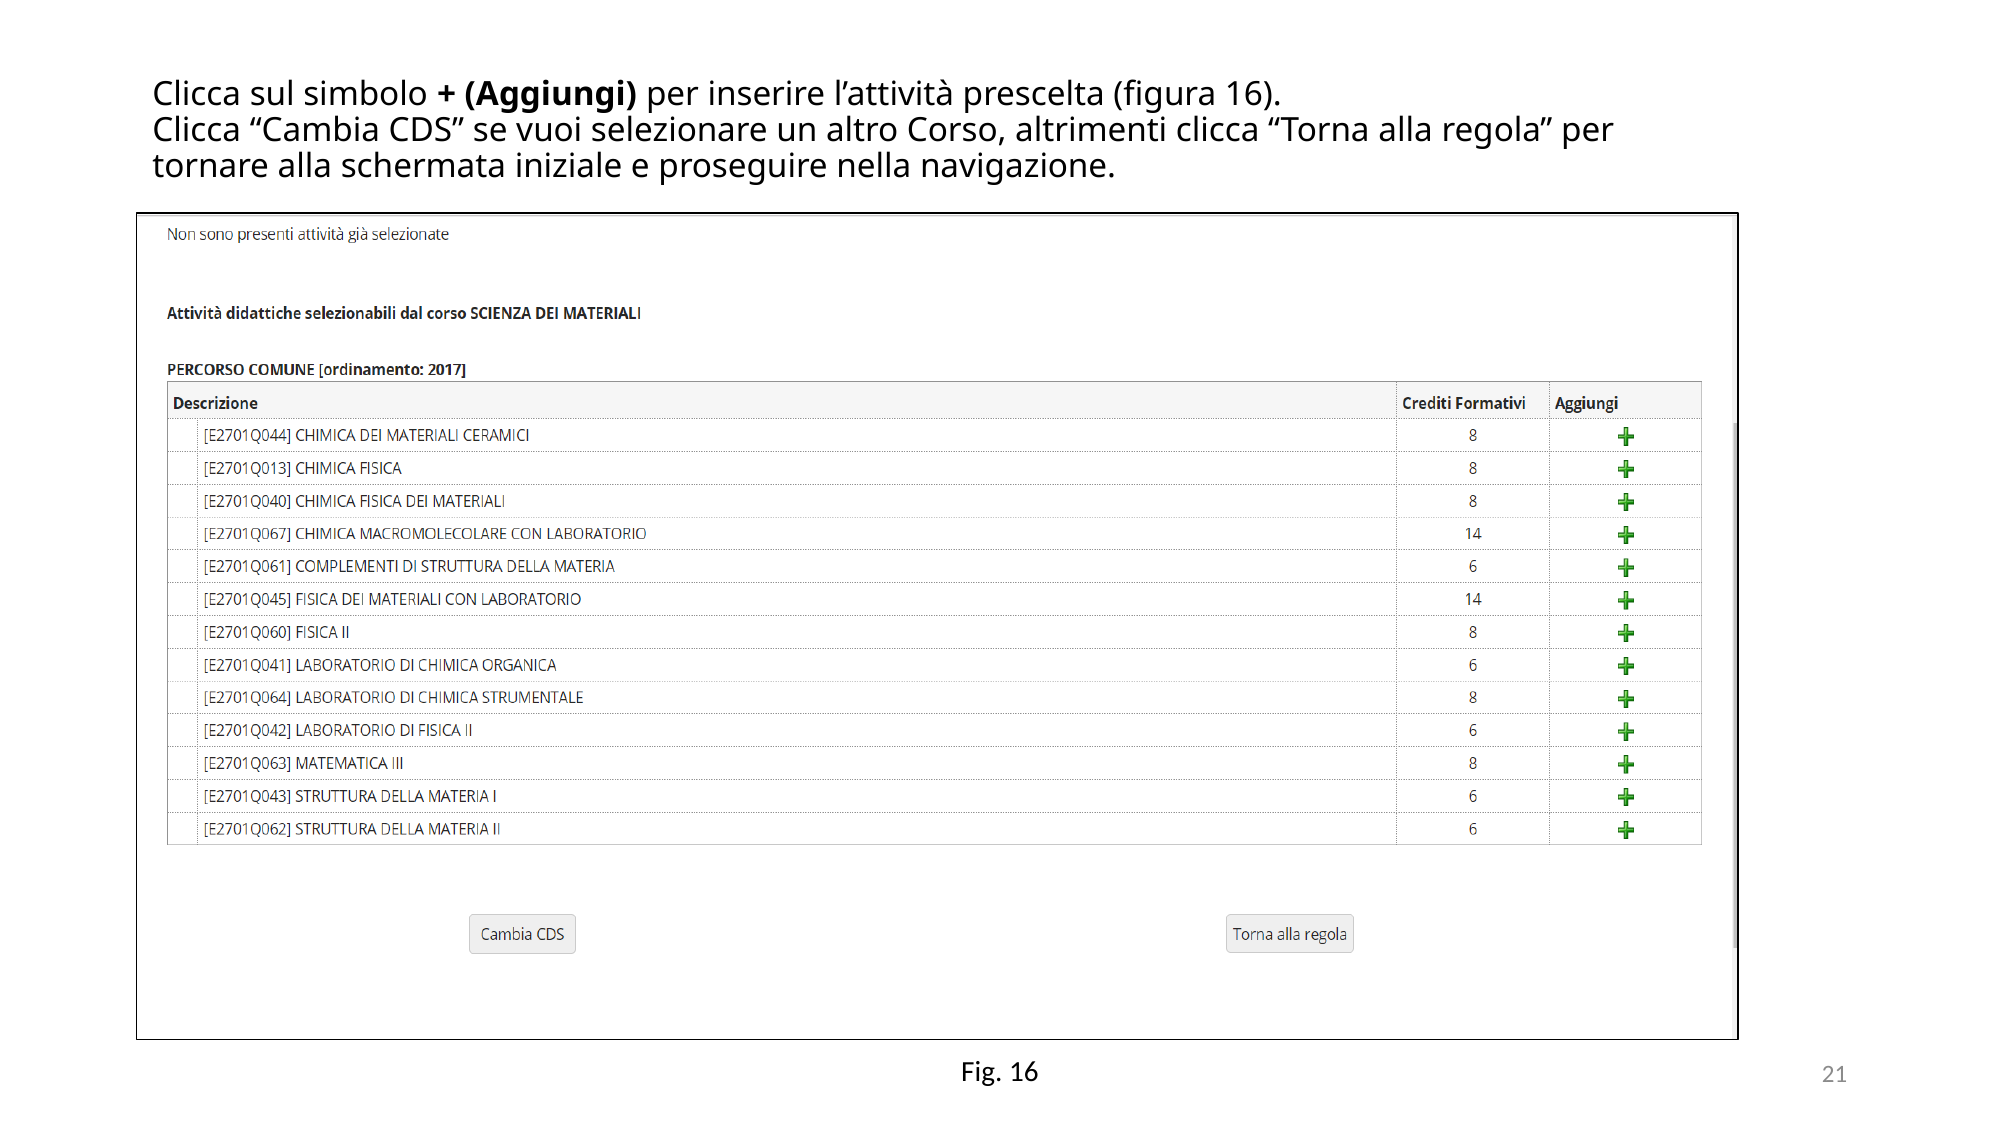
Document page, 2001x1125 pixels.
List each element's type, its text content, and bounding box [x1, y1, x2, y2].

title Clicca sul simbolo + (Aggiungi) per inserire l’attività prescelta (figura 16). Clicca “Cambia CDS” se vuoi selezionare un altro Corso, altrimenti clicca “Torna alla regola” per tornare alla schermata iniziale e proseguire nella navigazione. [137, 59, 1738, 212]
list Fig. 16 [137, 299, 1863, 1096]
slide_number 21 [1412, 1042, 1863, 1103]
picture [137, 213, 1738, 1039]
